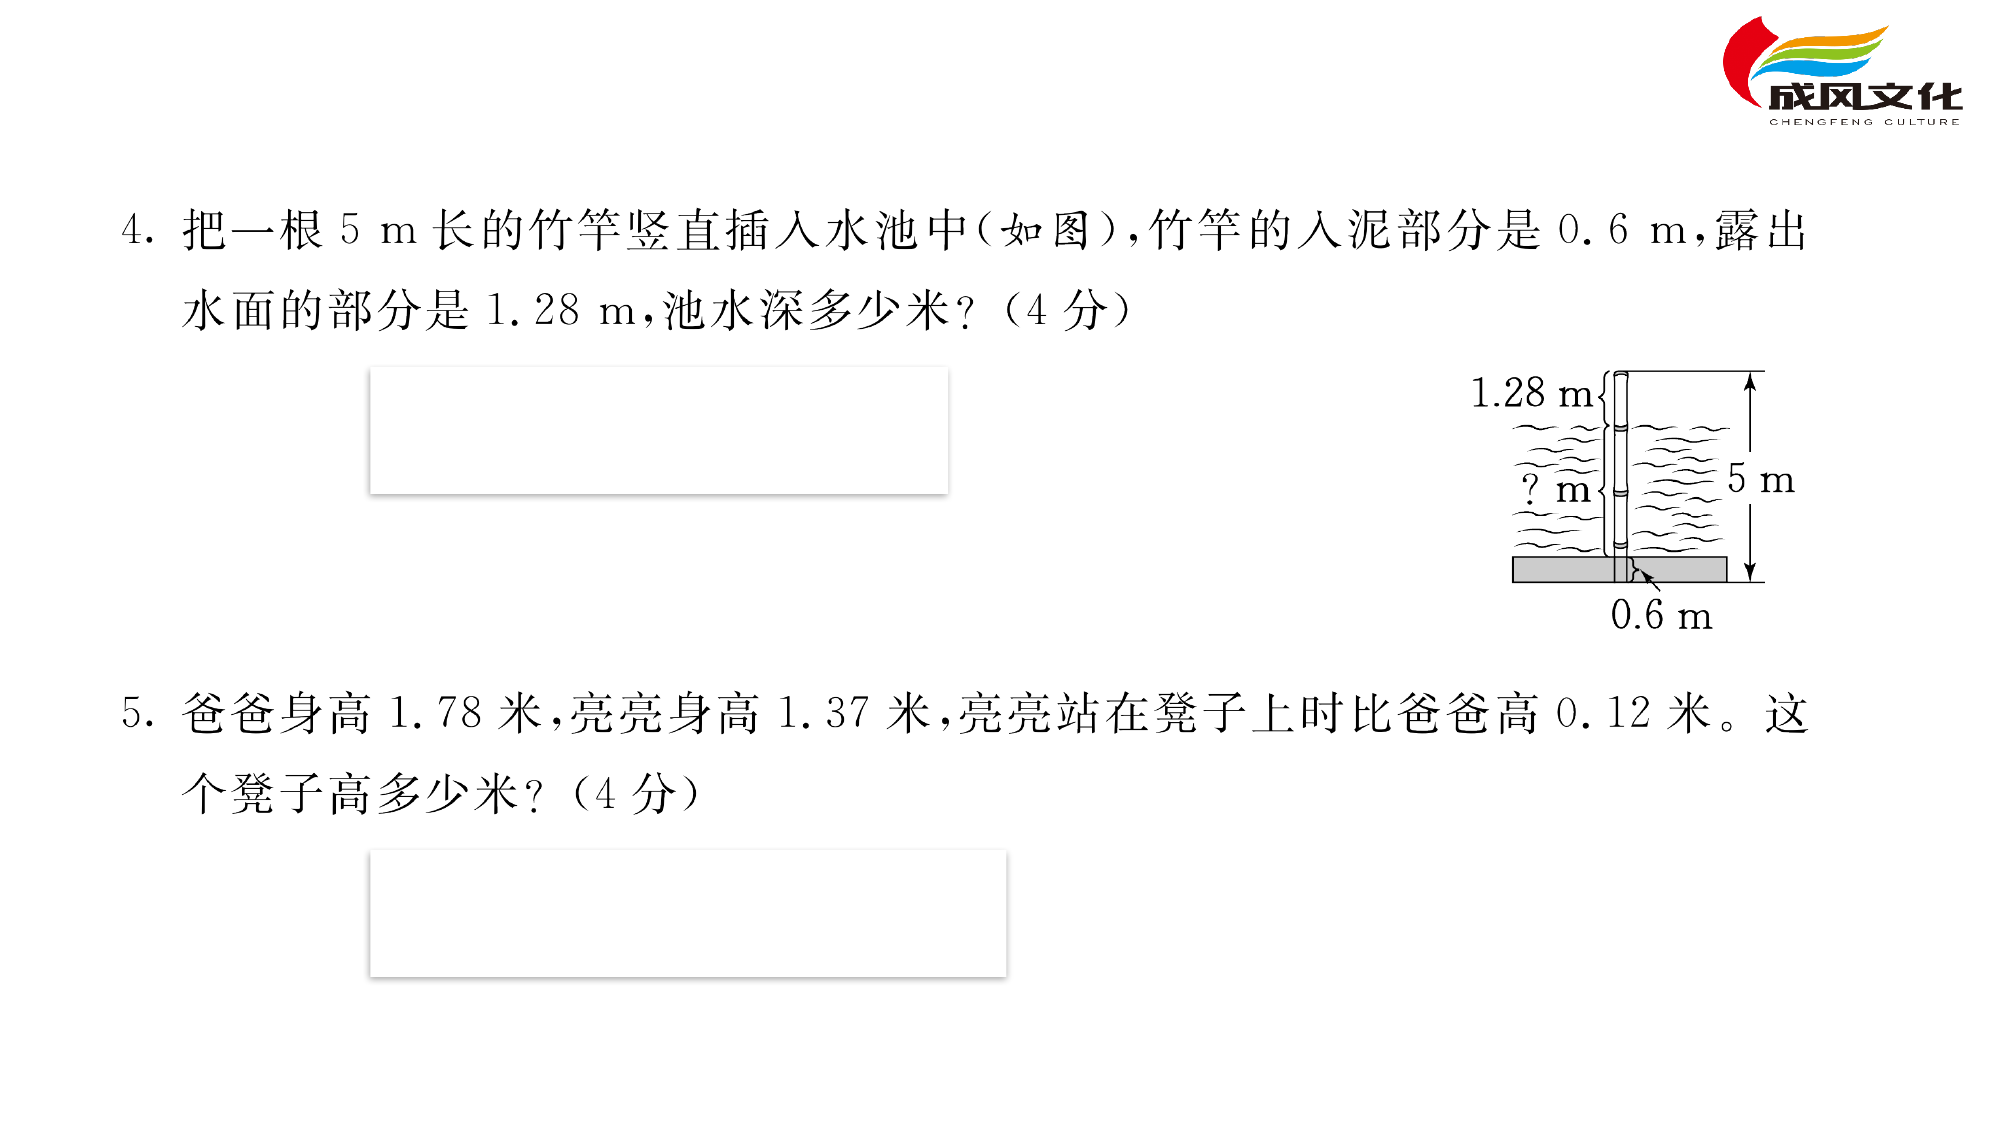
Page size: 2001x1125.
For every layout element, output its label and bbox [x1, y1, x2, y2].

picture [1708, 0, 1986, 136]
picture [117, 176, 1926, 1123]
